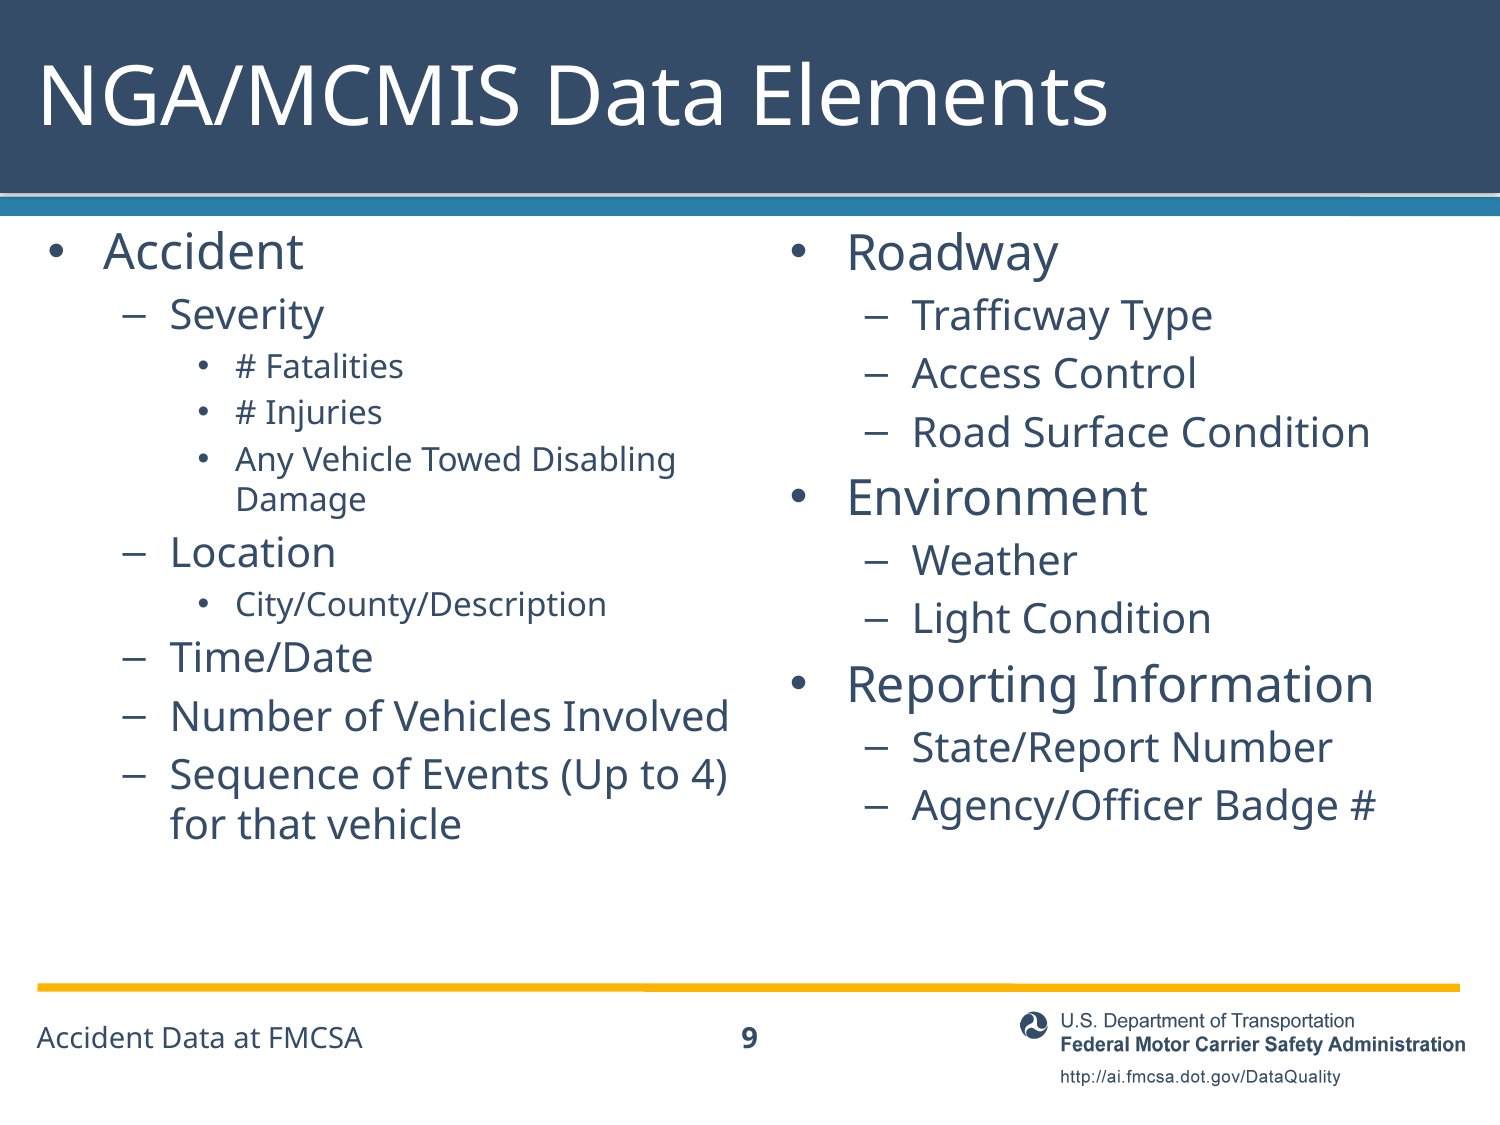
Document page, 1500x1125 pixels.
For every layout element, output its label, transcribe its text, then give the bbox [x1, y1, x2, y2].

text_box [37, 975, 724, 1038]
picture [1020, 1010, 1466, 1088]
list Roadway Trafficway Type Access Control Road Surface Condition Environment Weather Light Condition Reporting Information State/Report Number Agency/Officer Badge # [774, 213, 1461, 976]
text_box Accident Severity # Fatalities # Injuries Any Vehicle Towed Disabling Damage Location City/County/Description Time/Date Number of Vehicles Involved Sequence of Events (Up to 4) for that vehicle [33, 212, 775, 975]
title NGA/MCMIS Data Elements [21, 0, 1372, 186]
